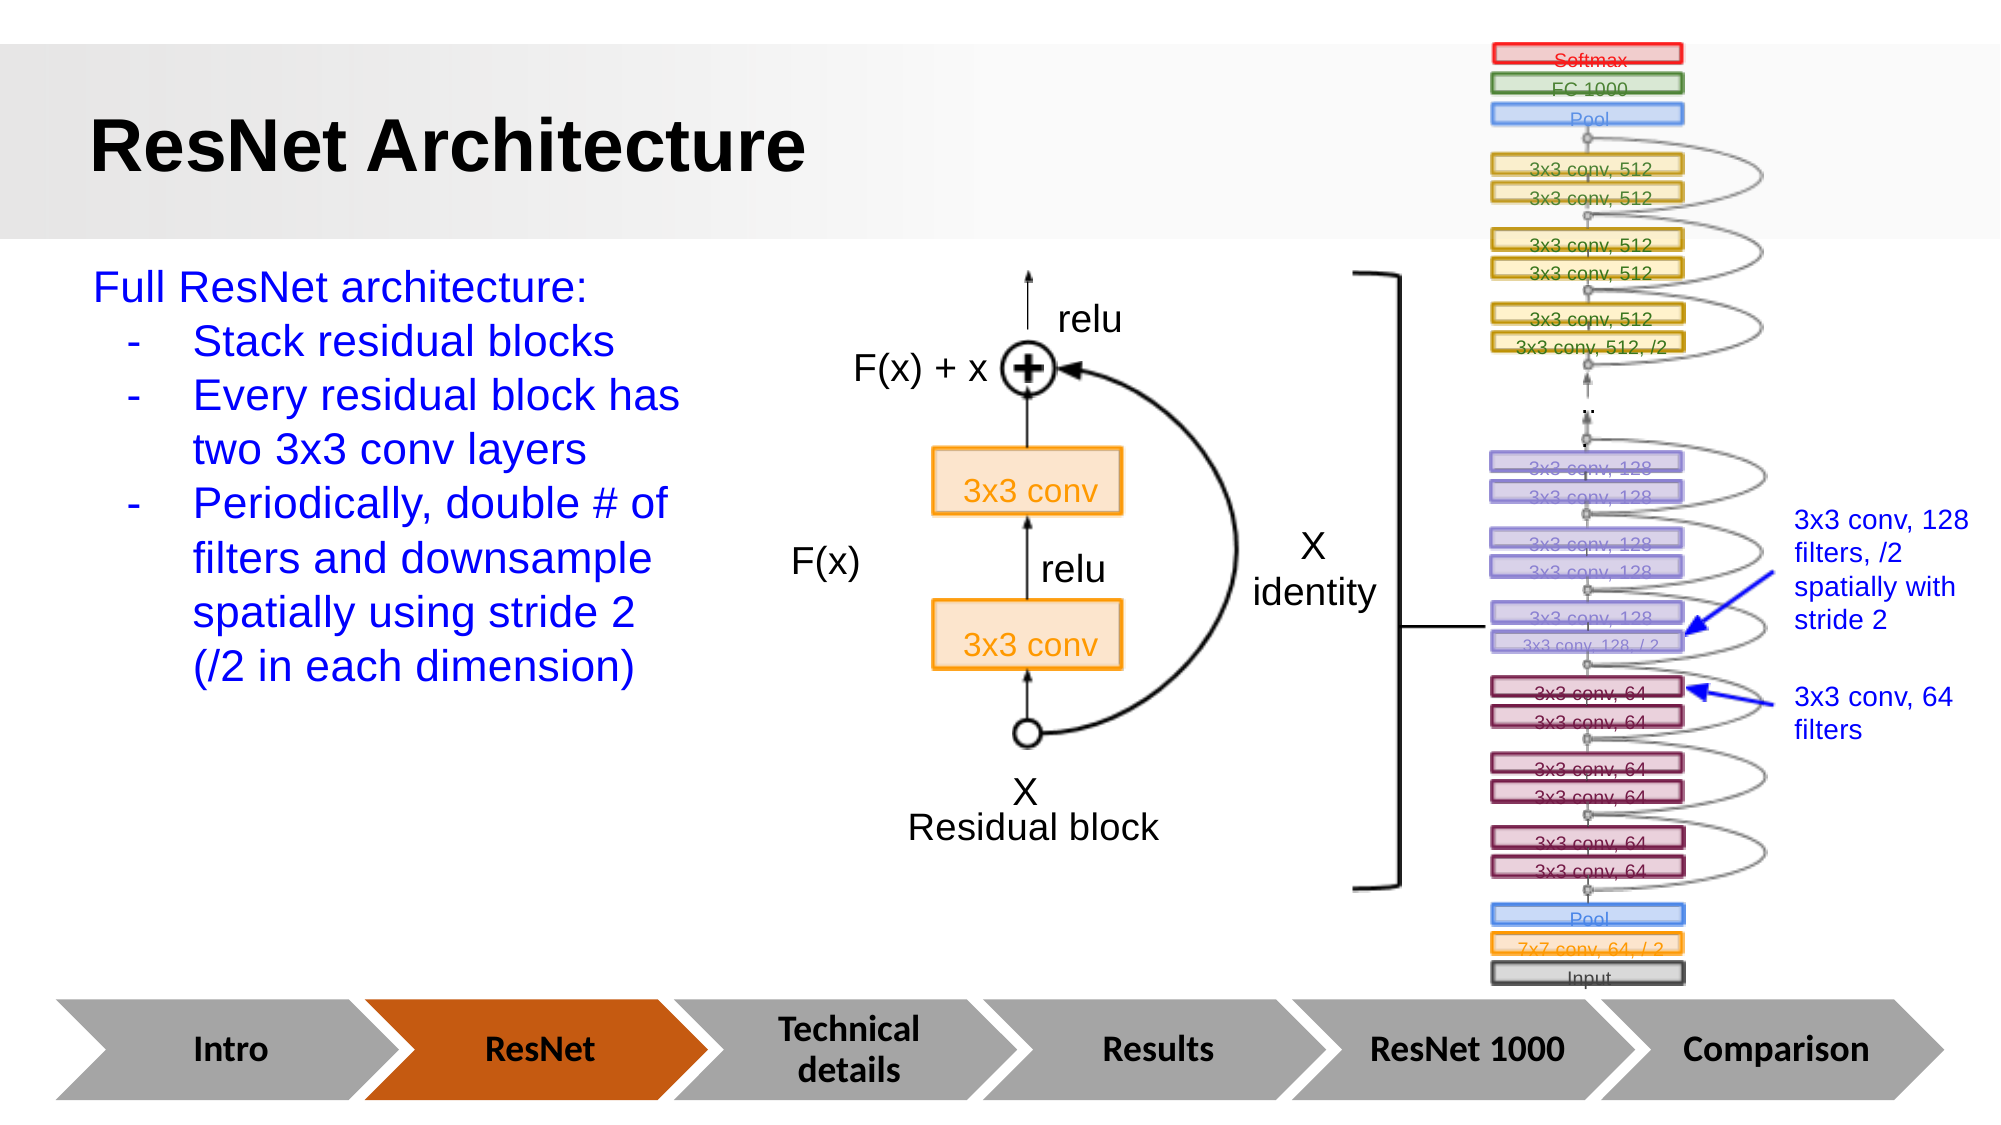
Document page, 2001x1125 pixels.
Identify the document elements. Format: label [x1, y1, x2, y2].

picture [0, 0, 2000, 1125]
text_box [54, 999, 1946, 1100]
